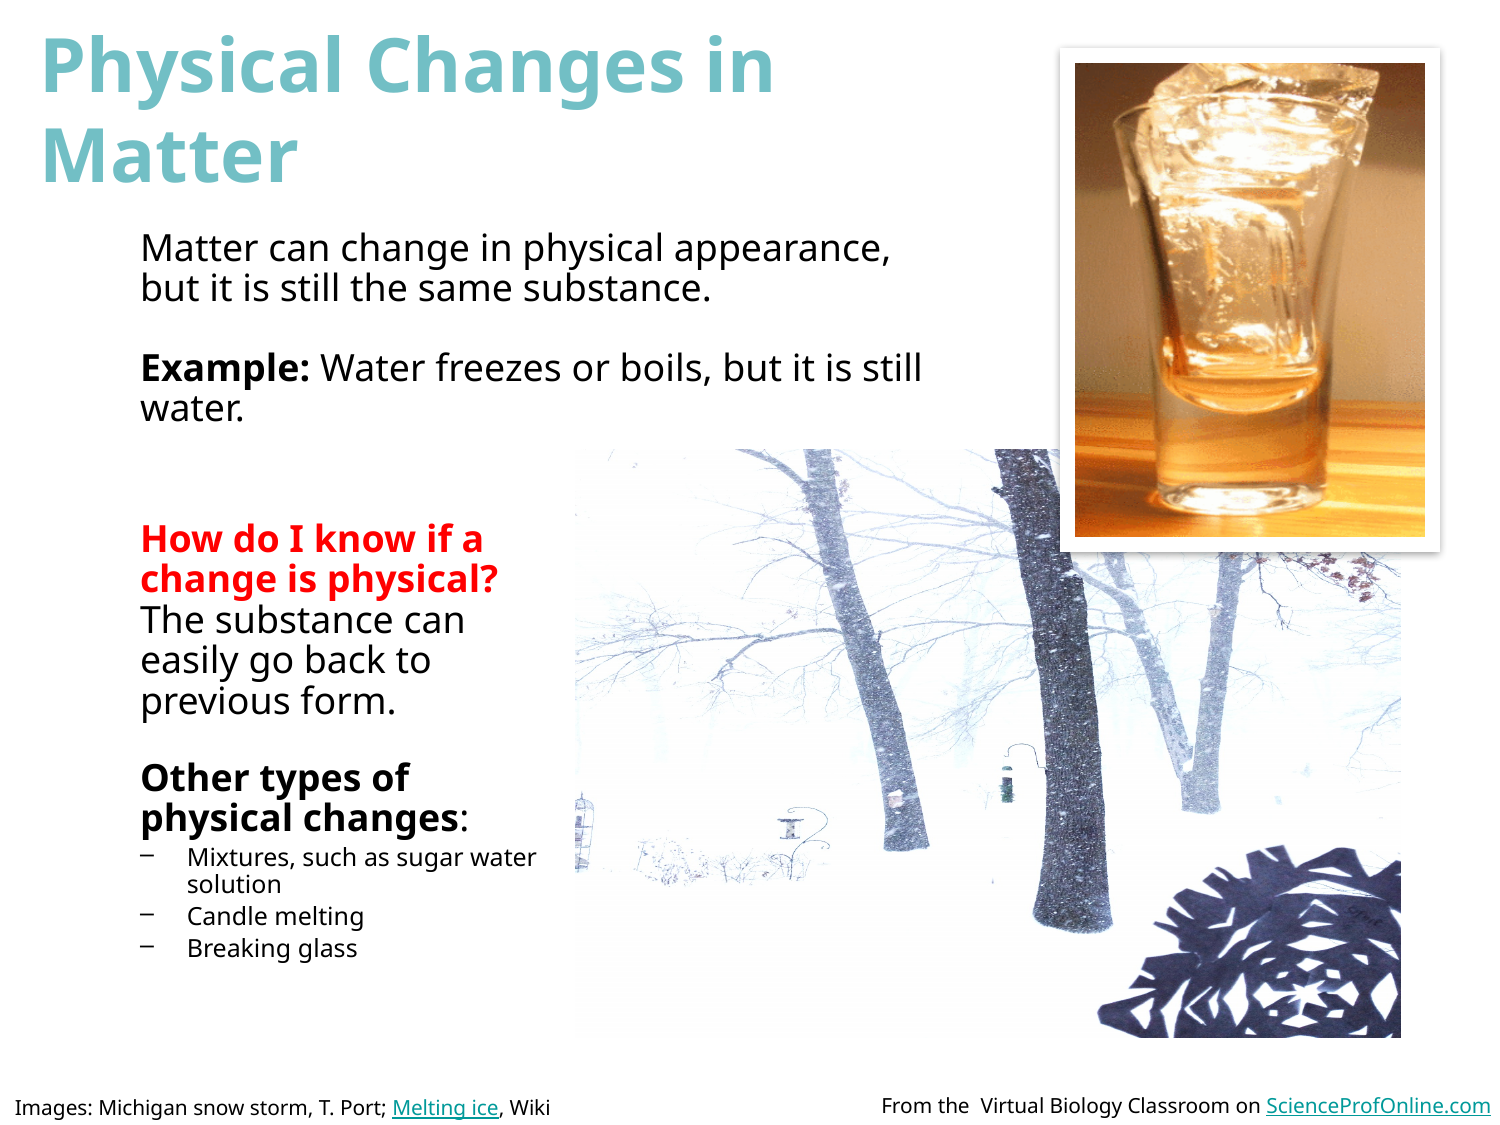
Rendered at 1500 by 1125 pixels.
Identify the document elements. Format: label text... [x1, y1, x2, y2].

picture [574, 62, 1426, 1038]
text_box From the Virtual Biology Classroom on ScienceProfOnline.com [760, 1084, 1500, 1125]
title Physical Changes in Matter [24, 50, 1056, 175]
text_box How do I know if a change is physical? The substance can easily go back to previous form. Other types of physical changes: Mixtures, such as sugar water solution Candle melting Breaking glass [49, 512, 569, 1025]
text_box Images: Michigan snow storm, T. Port; Melting ice, Wiki [0, 1087, 575, 1125]
list Matter can change in physical appearance, but it is still the same substance. Example: Water freezes or boils, but it is still water. [50, 187, 950, 500]
